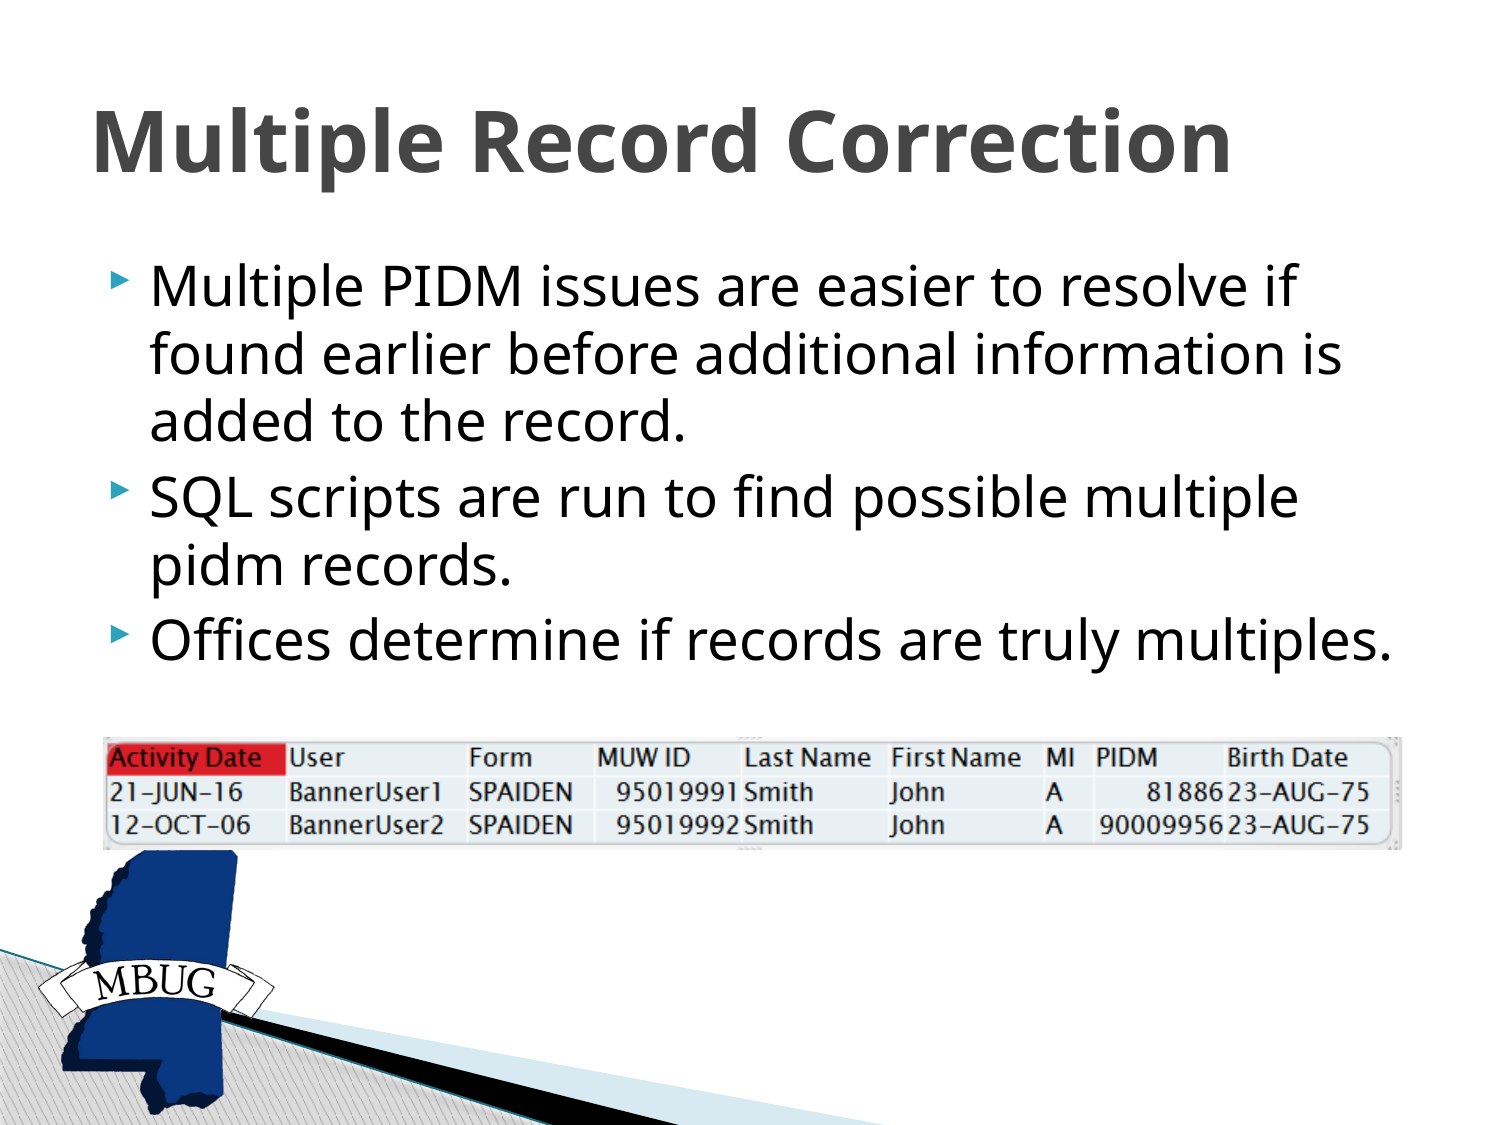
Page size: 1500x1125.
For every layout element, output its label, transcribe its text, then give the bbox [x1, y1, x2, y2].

title Multiple Record Correction [75, 45, 1425, 233]
picture [37, 737, 1404, 1115]
list Multiple PIDM issues are easier to resolve if found earlier before additional information is added to the record. SQL scripts are run to find possible multiple pidm records. Offices determine if records are truly multiples. [75, 243, 1425, 986]
